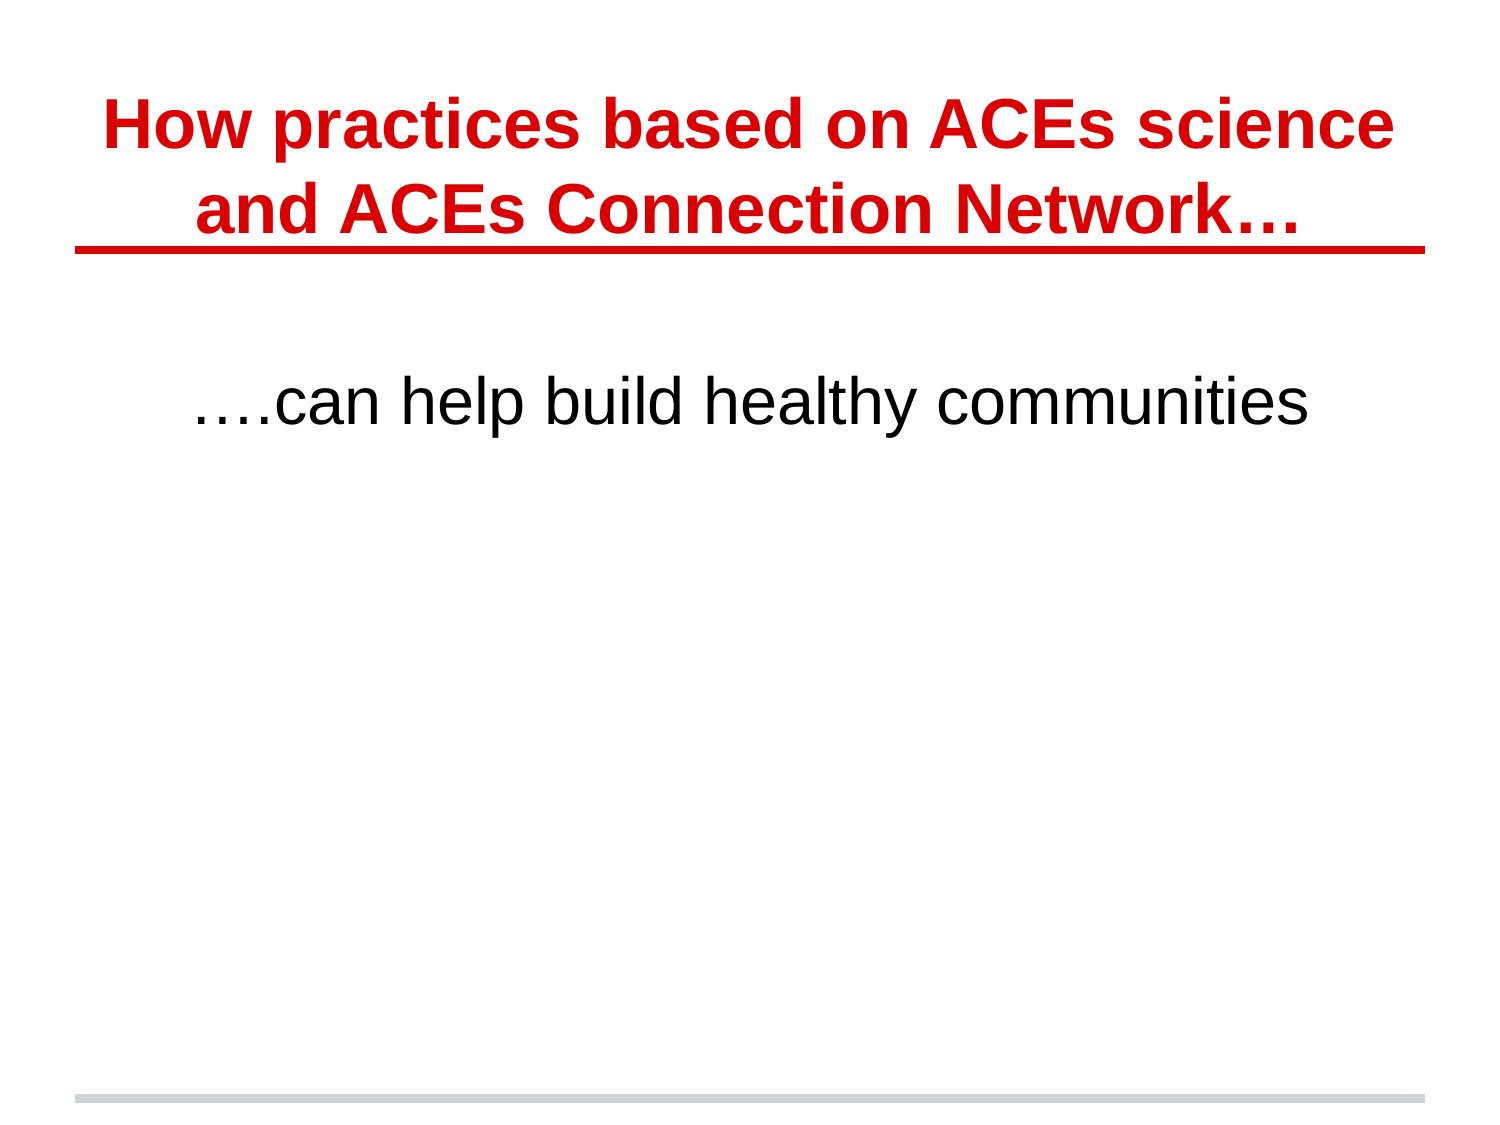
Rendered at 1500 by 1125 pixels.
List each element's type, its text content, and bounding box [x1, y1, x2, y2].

list ….can help build healthy communities [75, 262, 1425, 1078]
title How practices based on ACEs science and ACEs Connection Network… [75, 67, 1425, 262]
